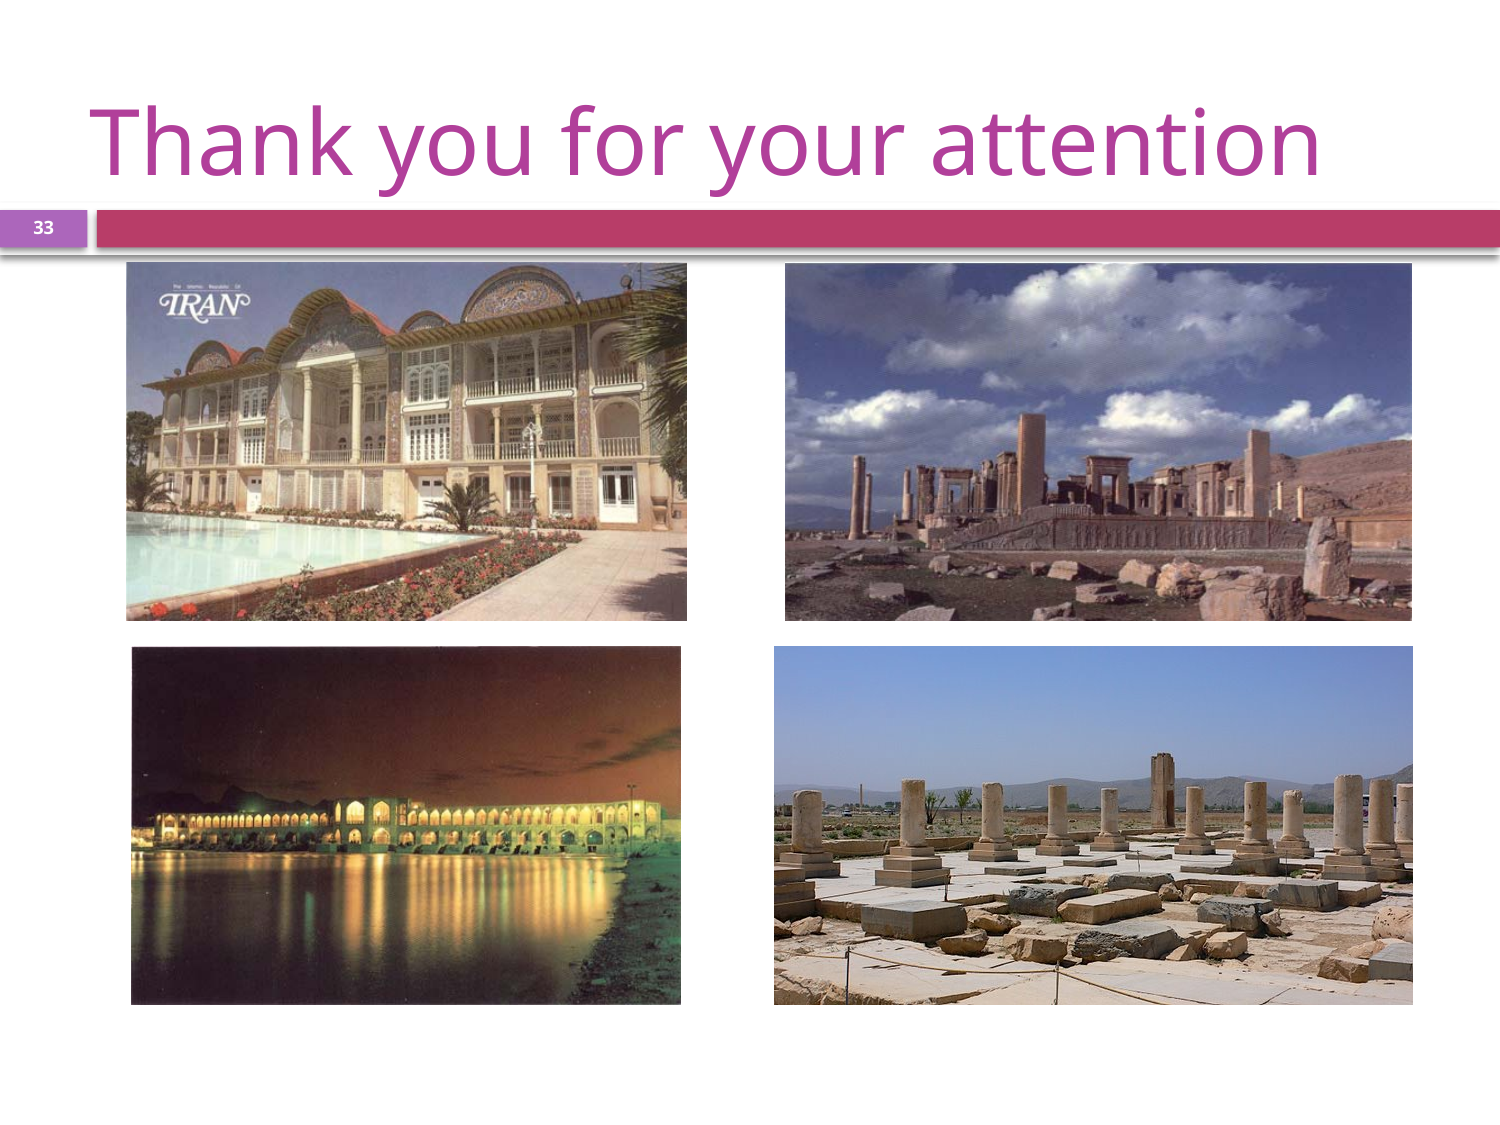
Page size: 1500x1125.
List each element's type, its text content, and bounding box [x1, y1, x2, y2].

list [131, 645, 681, 1006]
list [774, 645, 1413, 1006]
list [784, 262, 1412, 621]
title Thank you for your attention [75, 45, 1425, 233]
slide_number 33 [0, 208, 88, 249]
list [125, 262, 687, 621]
